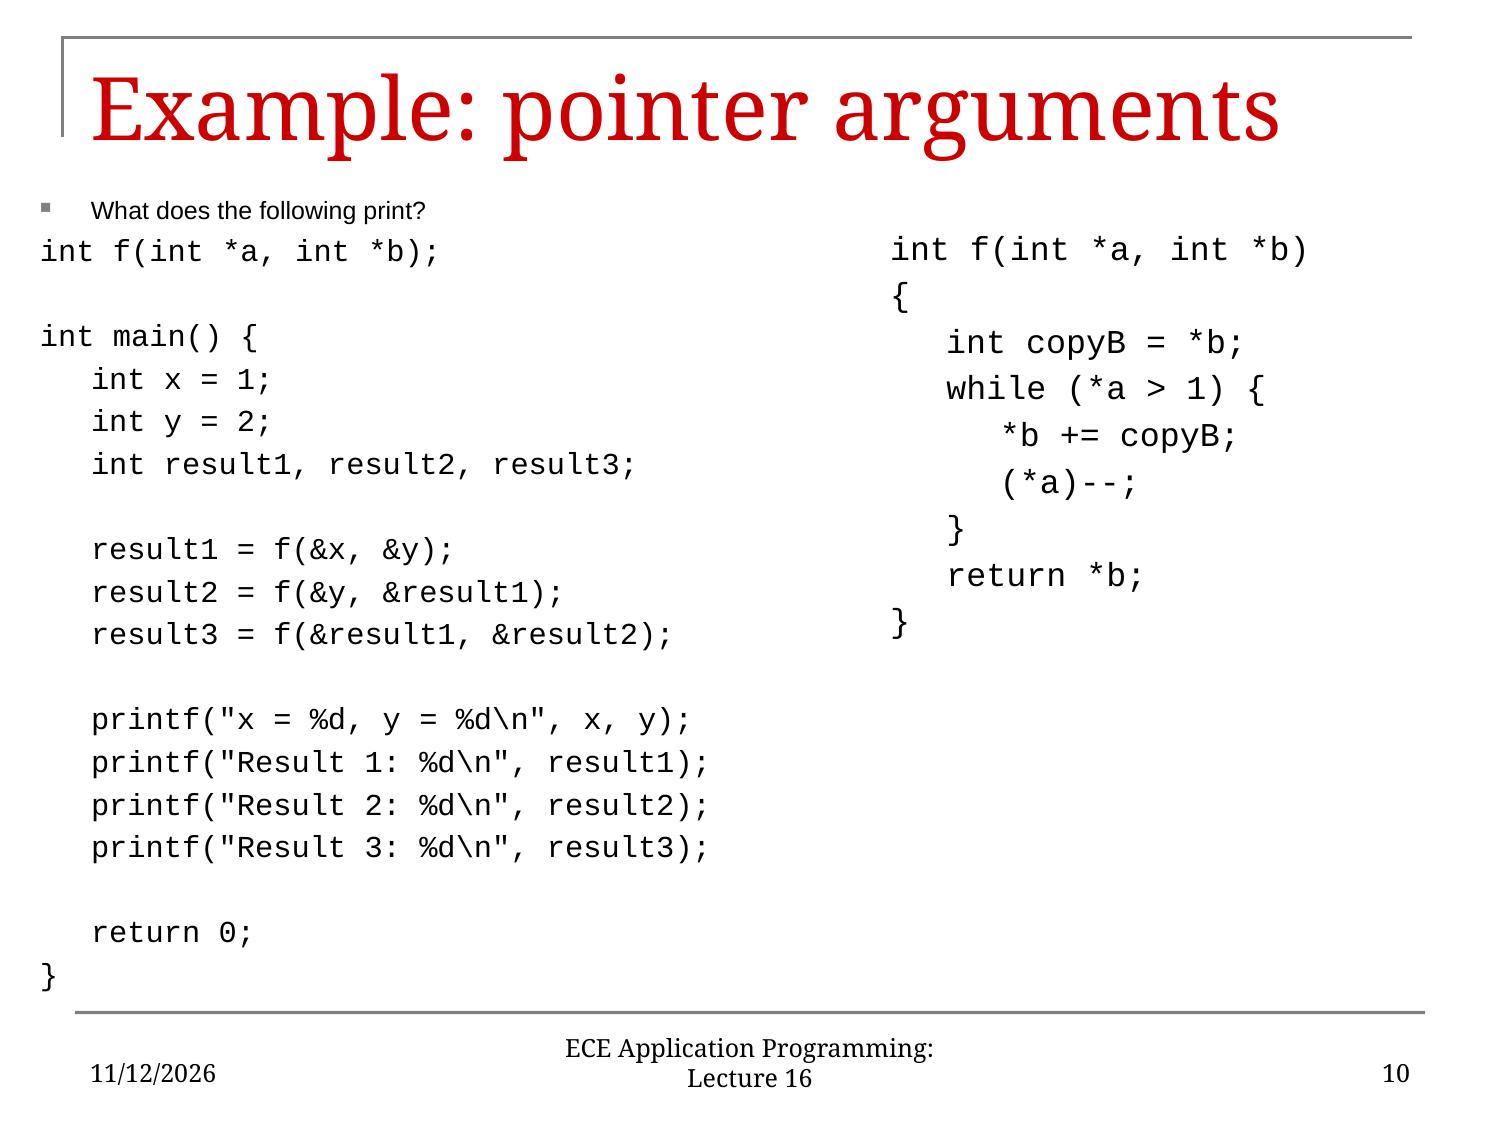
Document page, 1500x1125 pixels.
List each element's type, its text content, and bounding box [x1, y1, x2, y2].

list What does the following print? int f(int *a, int *b); int main() { int x = 1; int y = 2; int result1, result2, result3; result1 = f(&x, &y); result2 = f(&y, &result1); result3 = f(&result1, &result2); printf("x = %d, y = %d\n", x, y); printf("Result 1: %d\n", result1); printf("Result 2: %d\n", result2); printf("Result 3: %d\n", result3); return 0; } [24, 187, 800, 1006]
footer ECE Application Programming: Lecture 16 [512, 1024, 988, 1101]
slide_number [74, 1023, 426, 1100]
title Example: pointer arguments [75, 45, 1425, 163]
list int f(int *a, int *b) { int copyB = *b; while (*a > 1) { *b += copyB; (*a)--; } return *b; } [875, 219, 1500, 1038]
slide_number 10 [1074, 1023, 1426, 1100]
